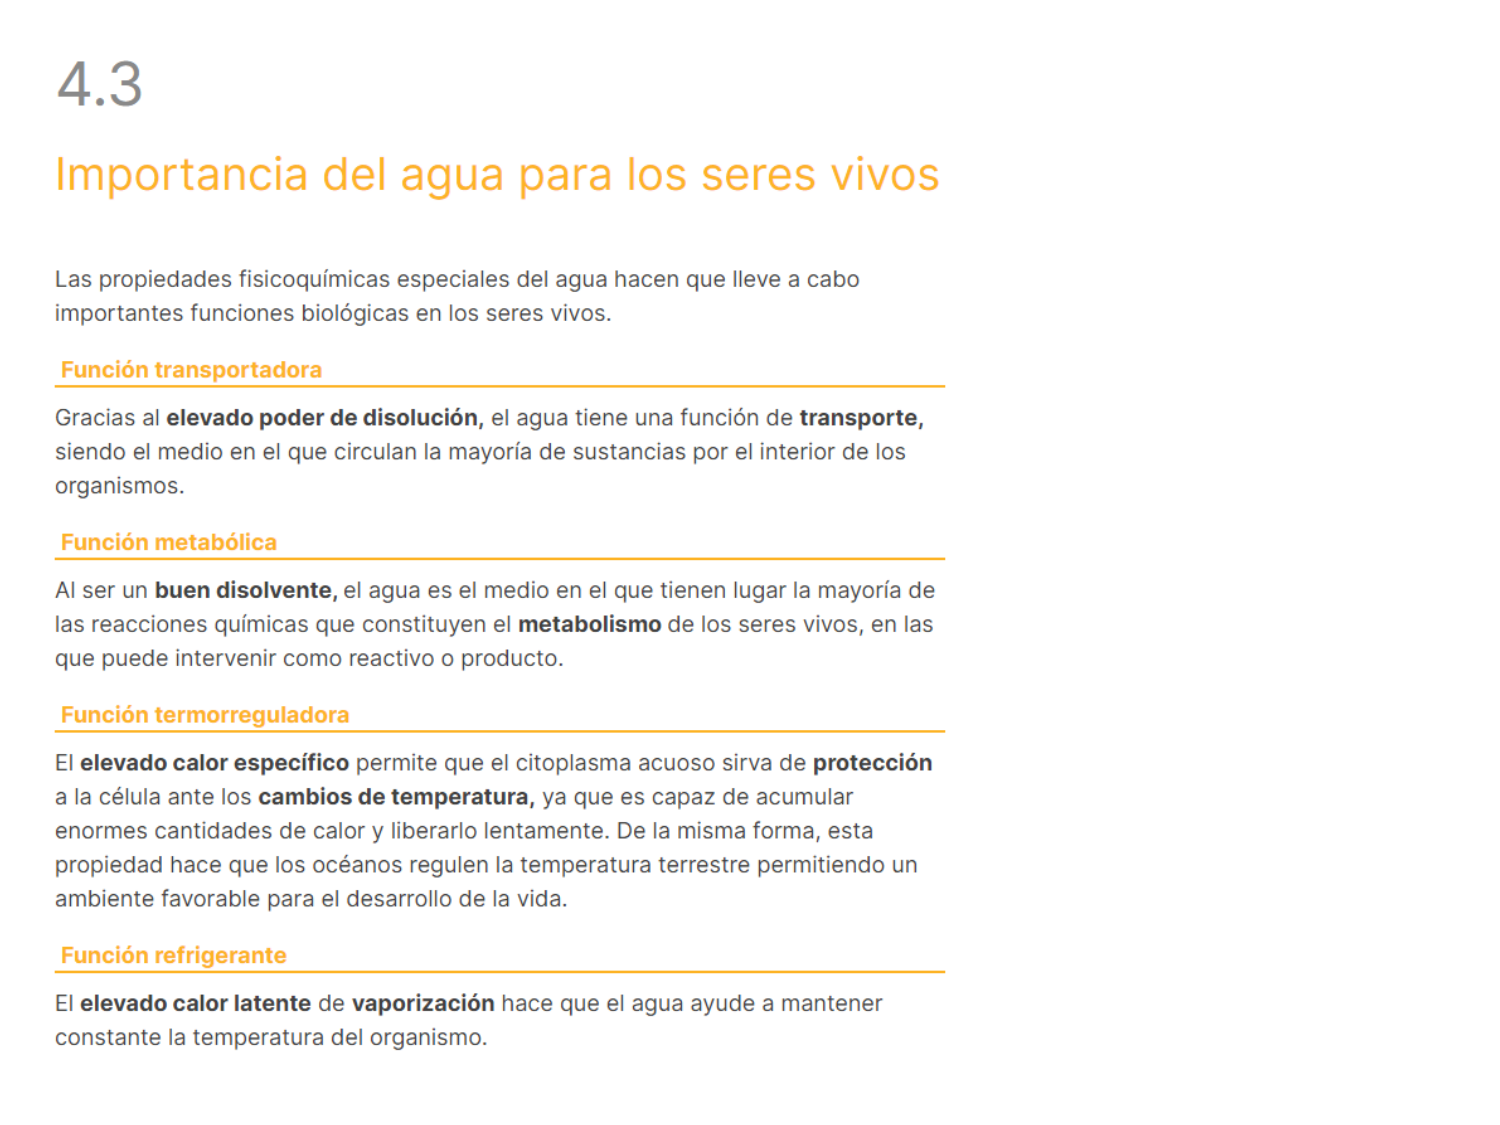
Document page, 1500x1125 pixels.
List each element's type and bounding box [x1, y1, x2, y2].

picture [41, 54, 963, 1065]
